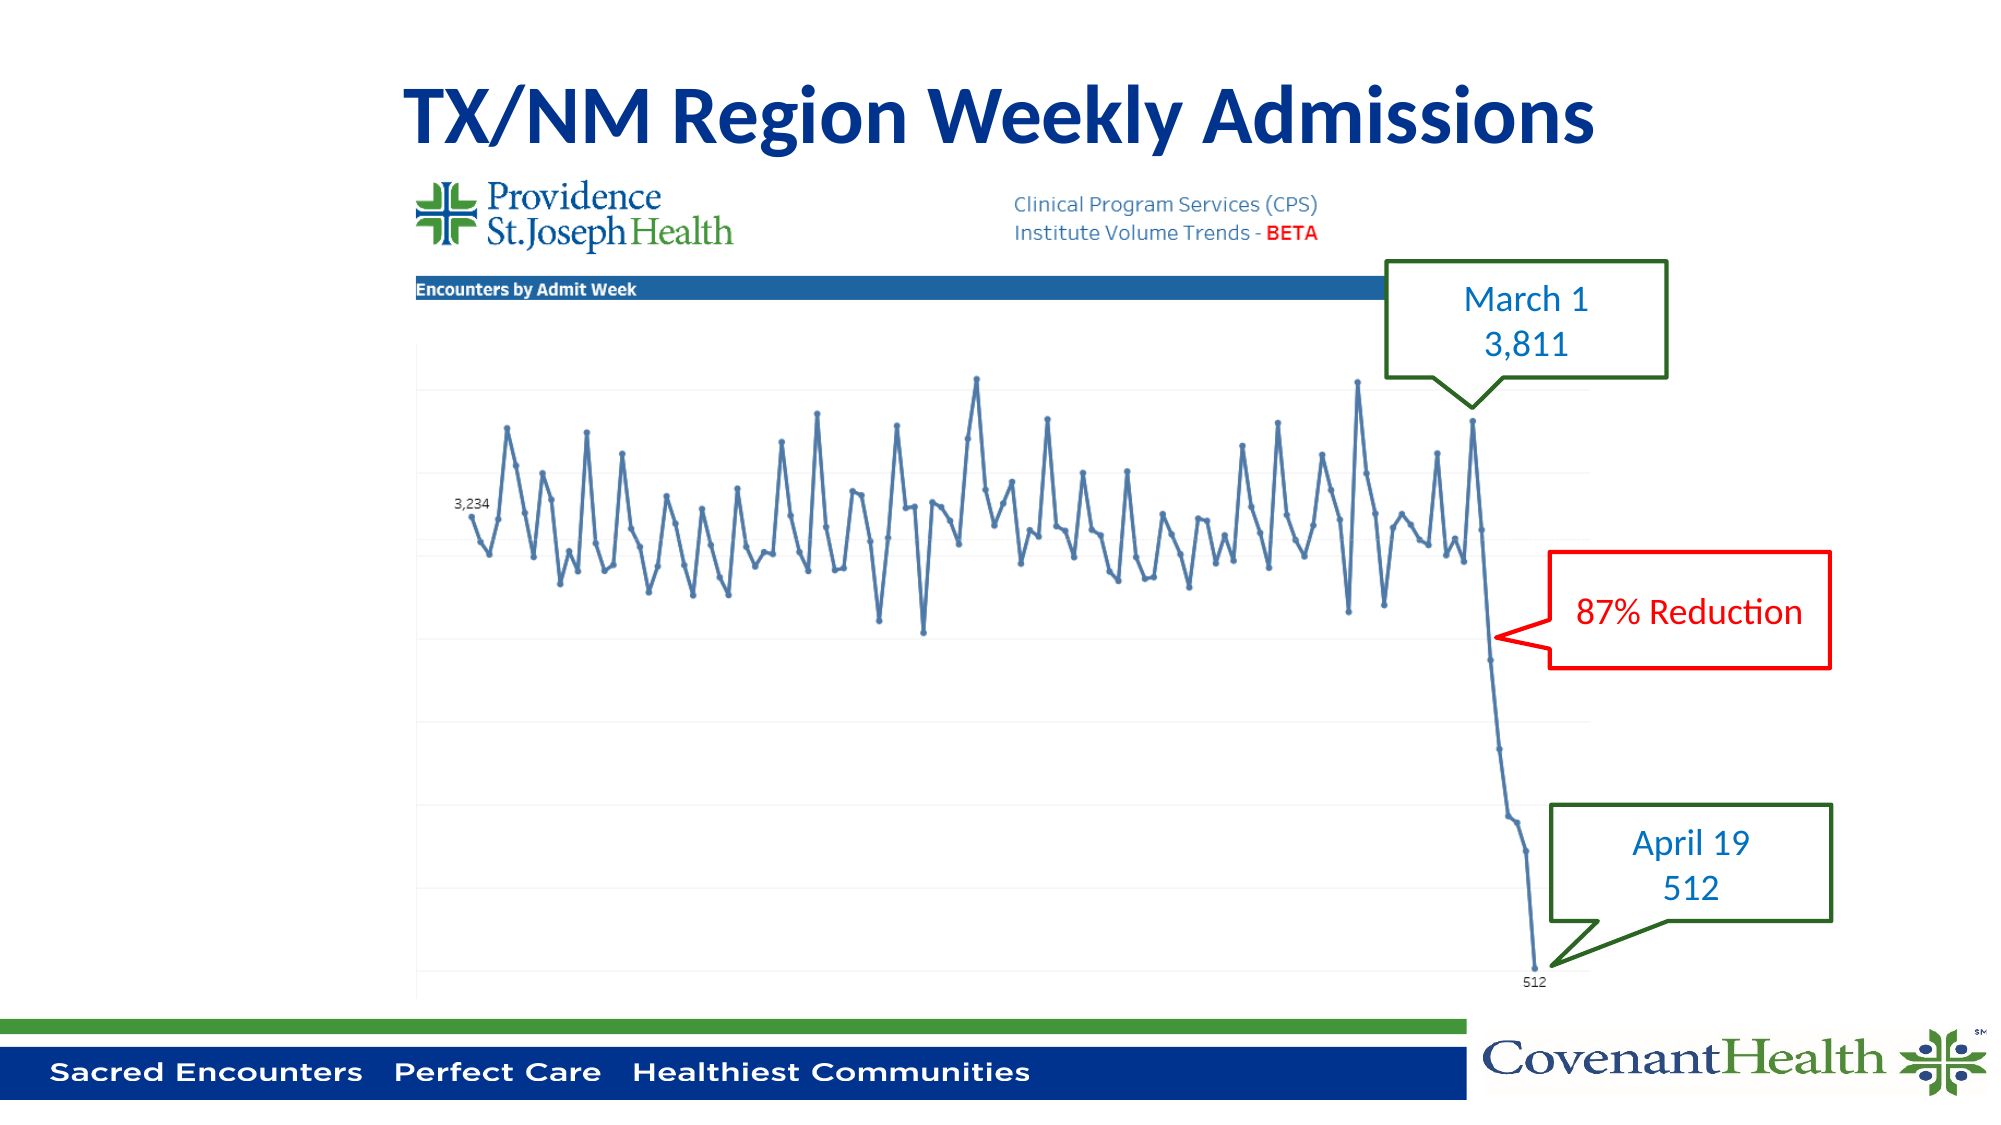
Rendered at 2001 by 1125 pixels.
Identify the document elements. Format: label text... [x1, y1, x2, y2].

text_box March 1 3,811 [1600, 259, 1669, 380]
text_box April 19 512 [1600, 802, 1834, 950]
picture [50, 1062, 1029, 1081]
picture [404, 157, 1596, 999]
picture [1483, 1029, 1987, 1096]
title TX/NM Region Weekly Admissions [150, 52, 1850, 294]
text_box 87% Reduction [1600, 549, 1832, 671]
